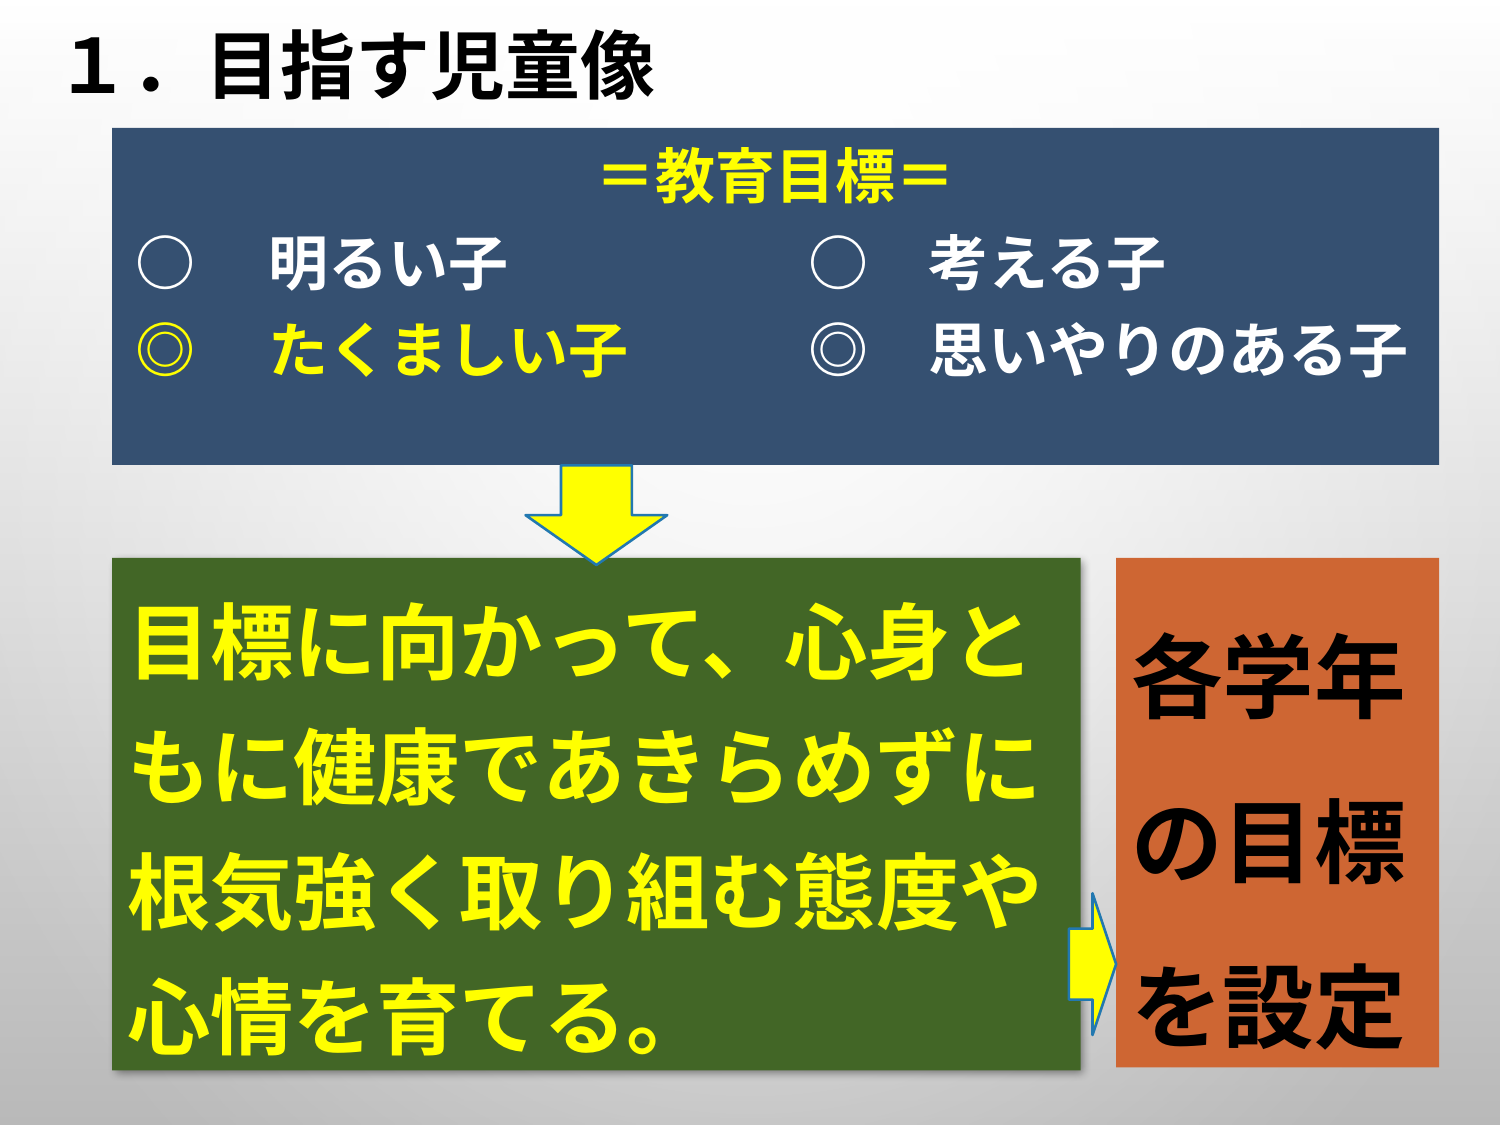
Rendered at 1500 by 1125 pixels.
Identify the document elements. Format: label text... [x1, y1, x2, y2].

picture [0, 0, 1500, 1125]
text_box [524, 464, 669, 567]
text_box 各学年の目標を設定 [1116, 557, 1440, 1068]
list 目標に向かって、心身ともに健康であきらめずに根気強く取り組む態度や心情を育てる。 [112, 557, 1081, 1071]
text_box ＝教育目標＝ ○ 明るい子 ○ 考える子 ◎ たくましい子 ◎ 思いやりのある子 [112, 127, 1440, 465]
text_box [1067, 891, 1118, 1037]
title １．目指す児童像 [40, 15, 1122, 123]
